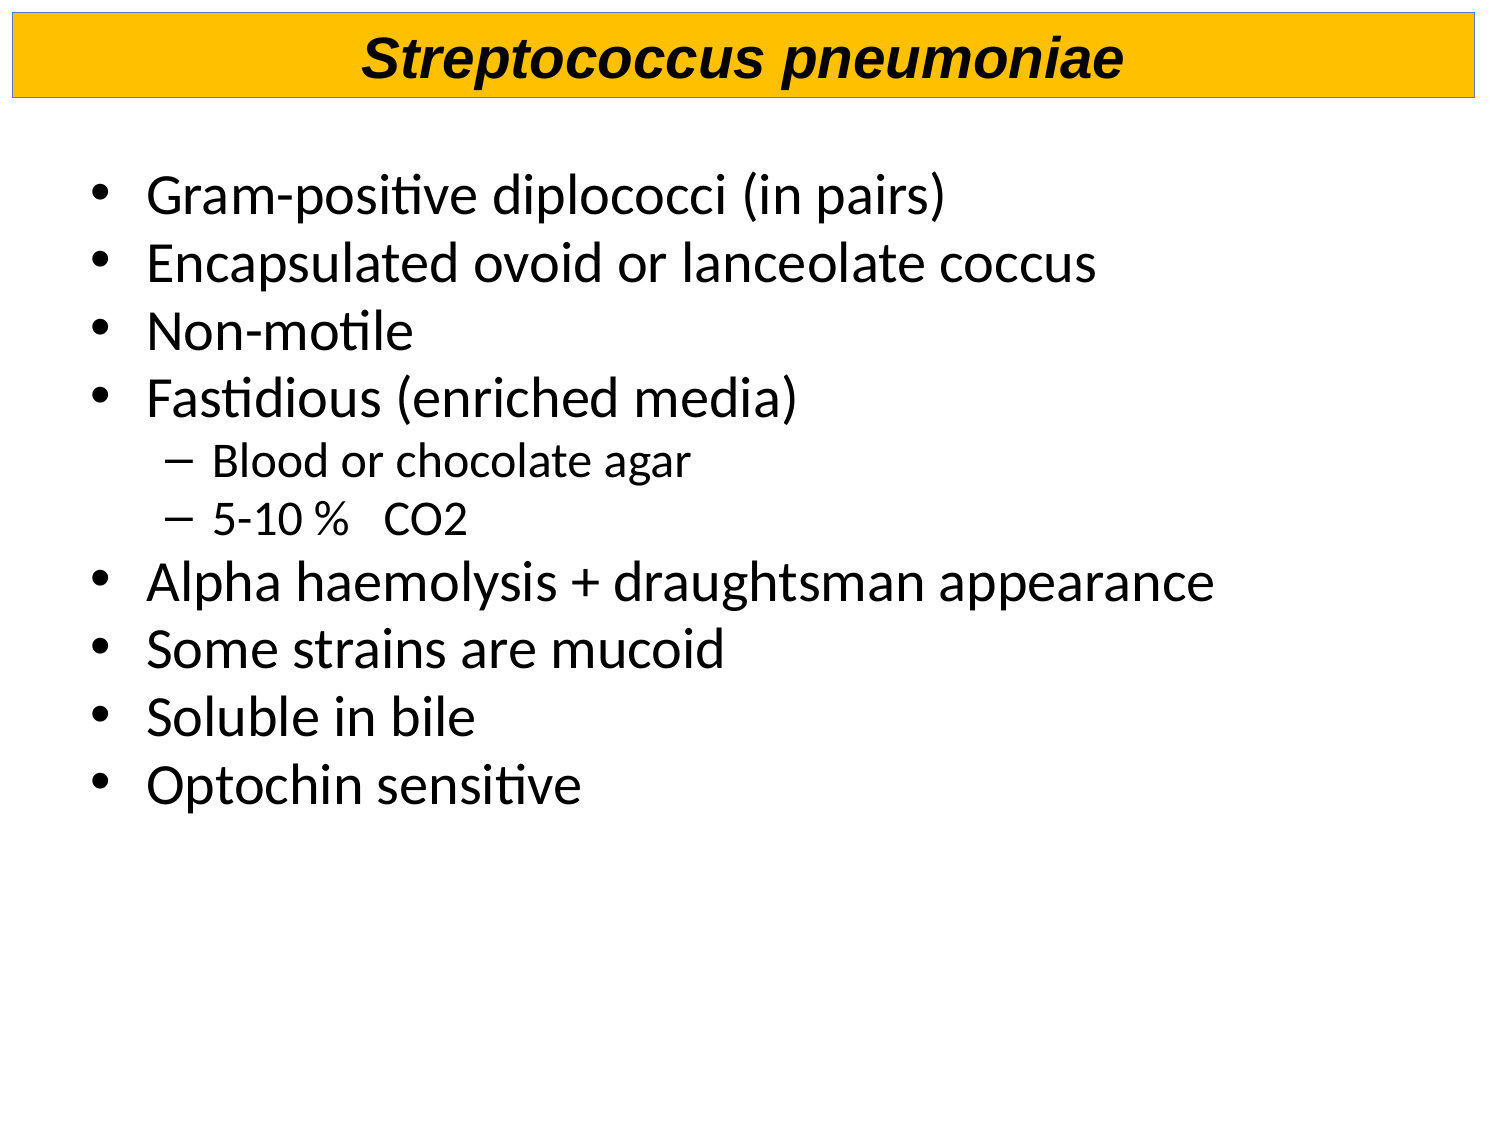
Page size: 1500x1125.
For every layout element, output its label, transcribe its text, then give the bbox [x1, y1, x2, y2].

list Gram-positive diplococci (in pairs) Encapsulated ovoid or lanceolate coccus Non-motile Fastidious (enriched media) Blood or chocolate agar 5-10 % CO2 Alpha haemolysis + draughtsman appearance Some strains are mucoid Soluble in bile Optochin sensitive [75, 162, 1425, 905]
text_box Streptococcus pneumoniae [12, 12, 1475, 98]
